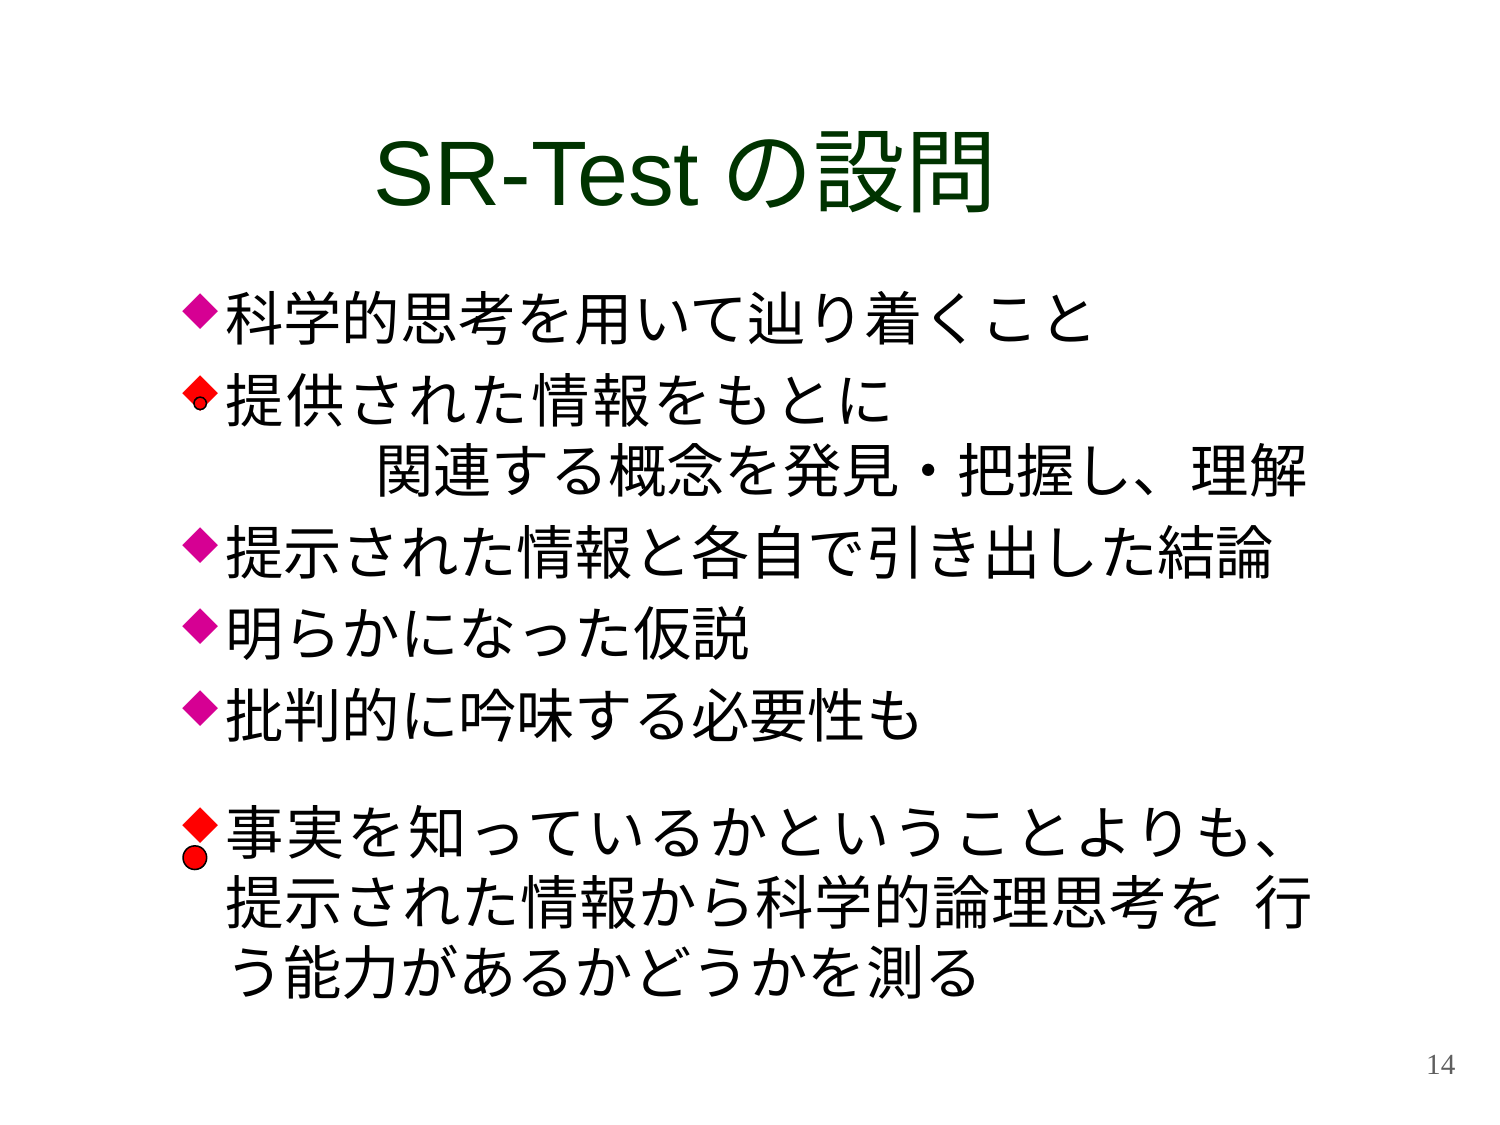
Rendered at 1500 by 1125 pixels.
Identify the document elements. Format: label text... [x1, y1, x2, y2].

slide_number 14 [1157, 1037, 1471, 1113]
text_box [183, 845, 207, 870]
list 科学的思考を用いて辿り着くこと 提供された情報をもとに 関連する概念を発見・把握し、理解 提示された情報と各自で引き出した結論 明らかになった仮説 批判的に吟味する必要性も 事実を知っているかということよりも、提示された情報から科学的論理思考を 行う能力があるかどうかを測る [88, 275, 1329, 1050]
text_box [193, 397, 207, 410]
title SR-Testの設問 [76, 50, 1294, 288]
